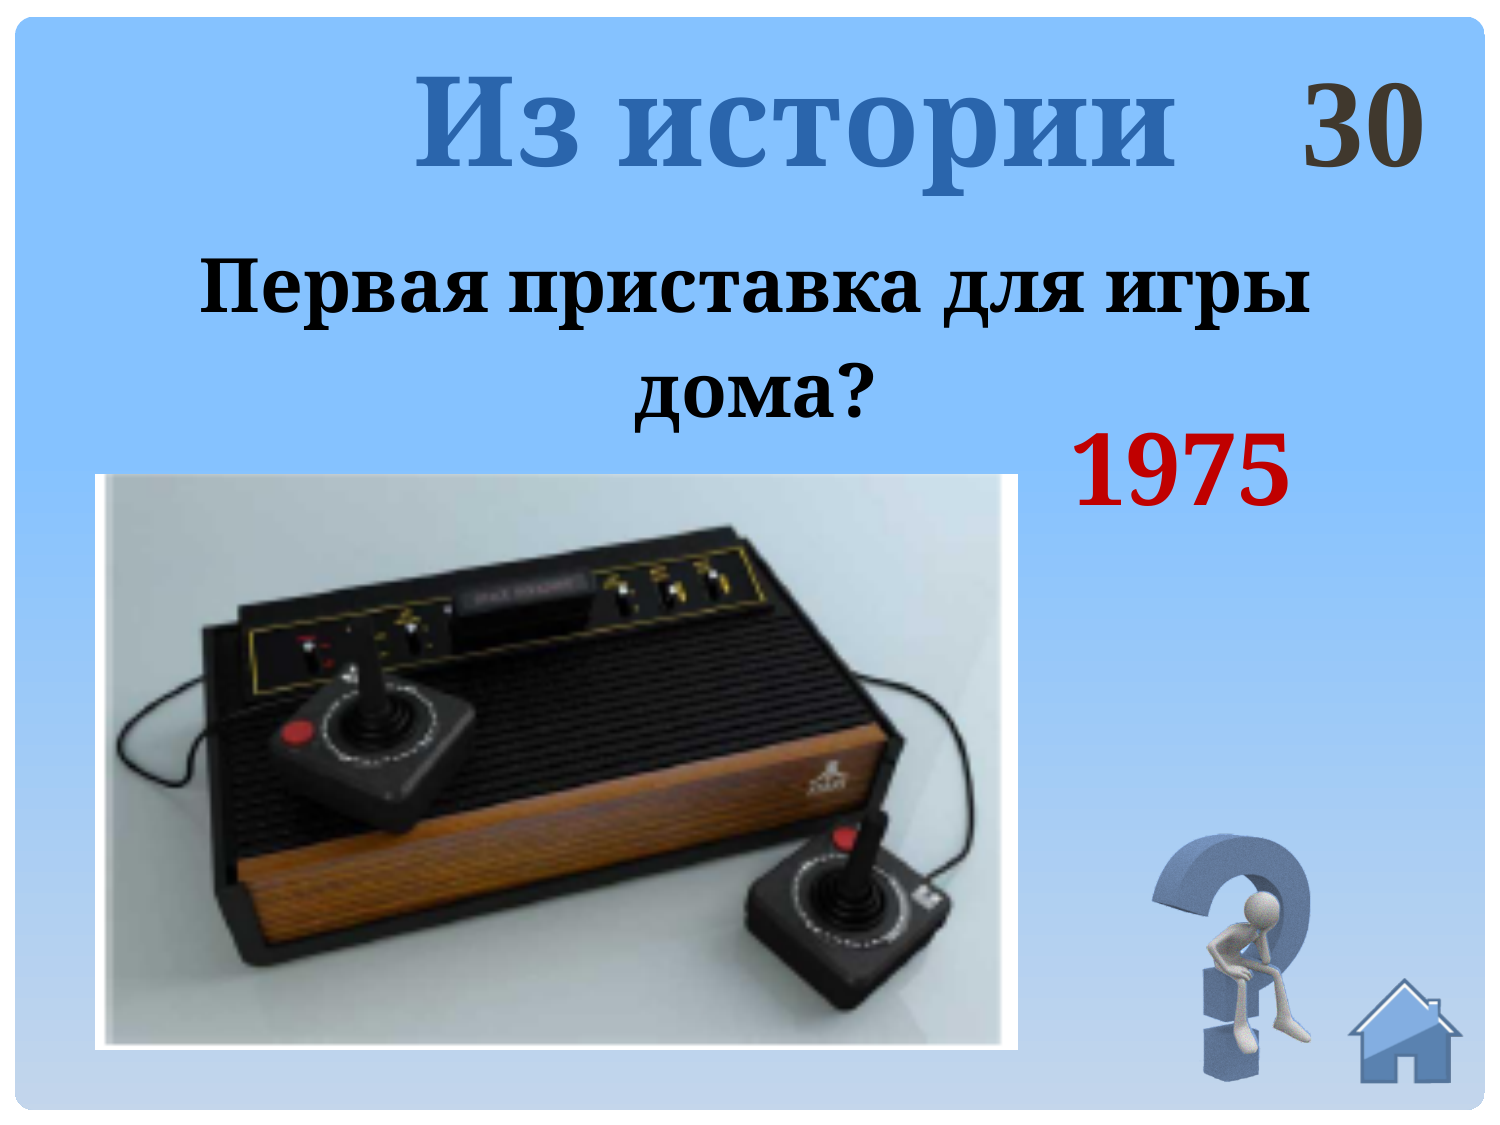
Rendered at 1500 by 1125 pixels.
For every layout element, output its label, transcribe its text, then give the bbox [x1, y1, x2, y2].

text_box Первая приставка для игры дома? [38, 229, 1474, 440]
text_box Из истории [280, 34, 1344, 200]
picture [1151, 832, 1316, 1087]
picture [95, 473, 1018, 1050]
text_box 30 [1344, 34, 1447, 200]
text_box 1975 [894, 440, 1470, 533]
picture [1343, 975, 1471, 1087]
